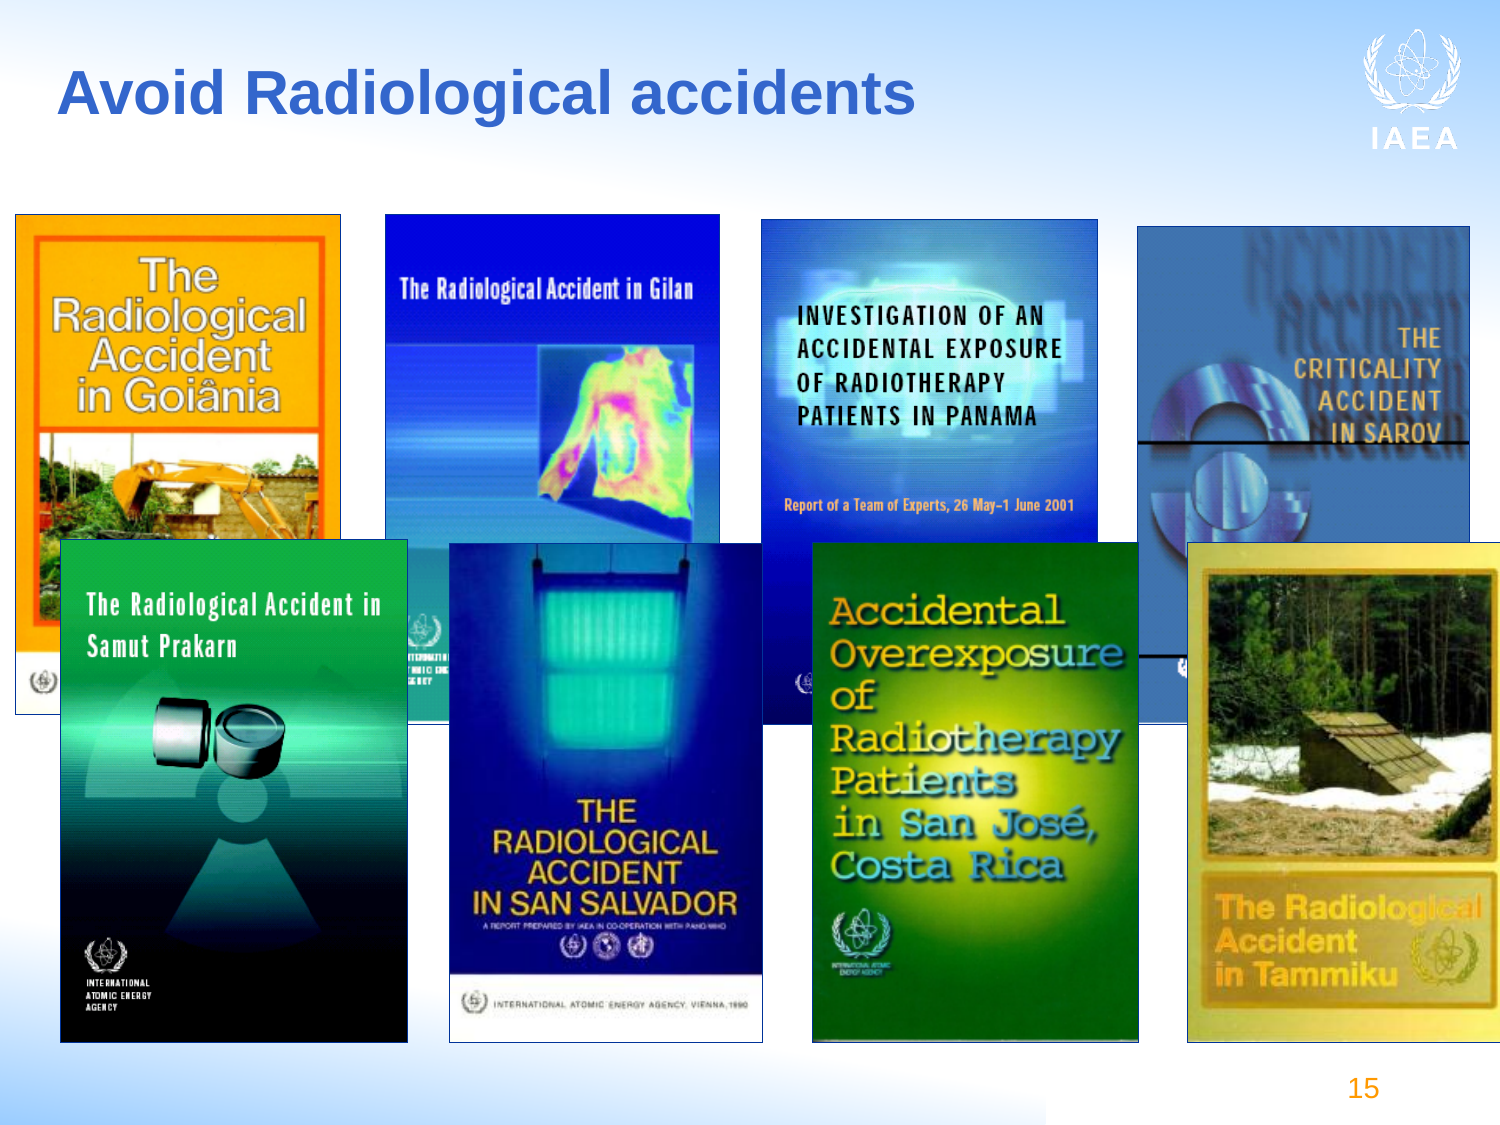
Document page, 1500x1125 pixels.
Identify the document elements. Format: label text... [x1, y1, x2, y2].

slide_number 15 [1286, 1062, 1395, 1125]
title Avoid Radiological accidents [41, 19, 1046, 161]
picture [15, 214, 1500, 1043]
picture [1363, 29, 1461, 149]
